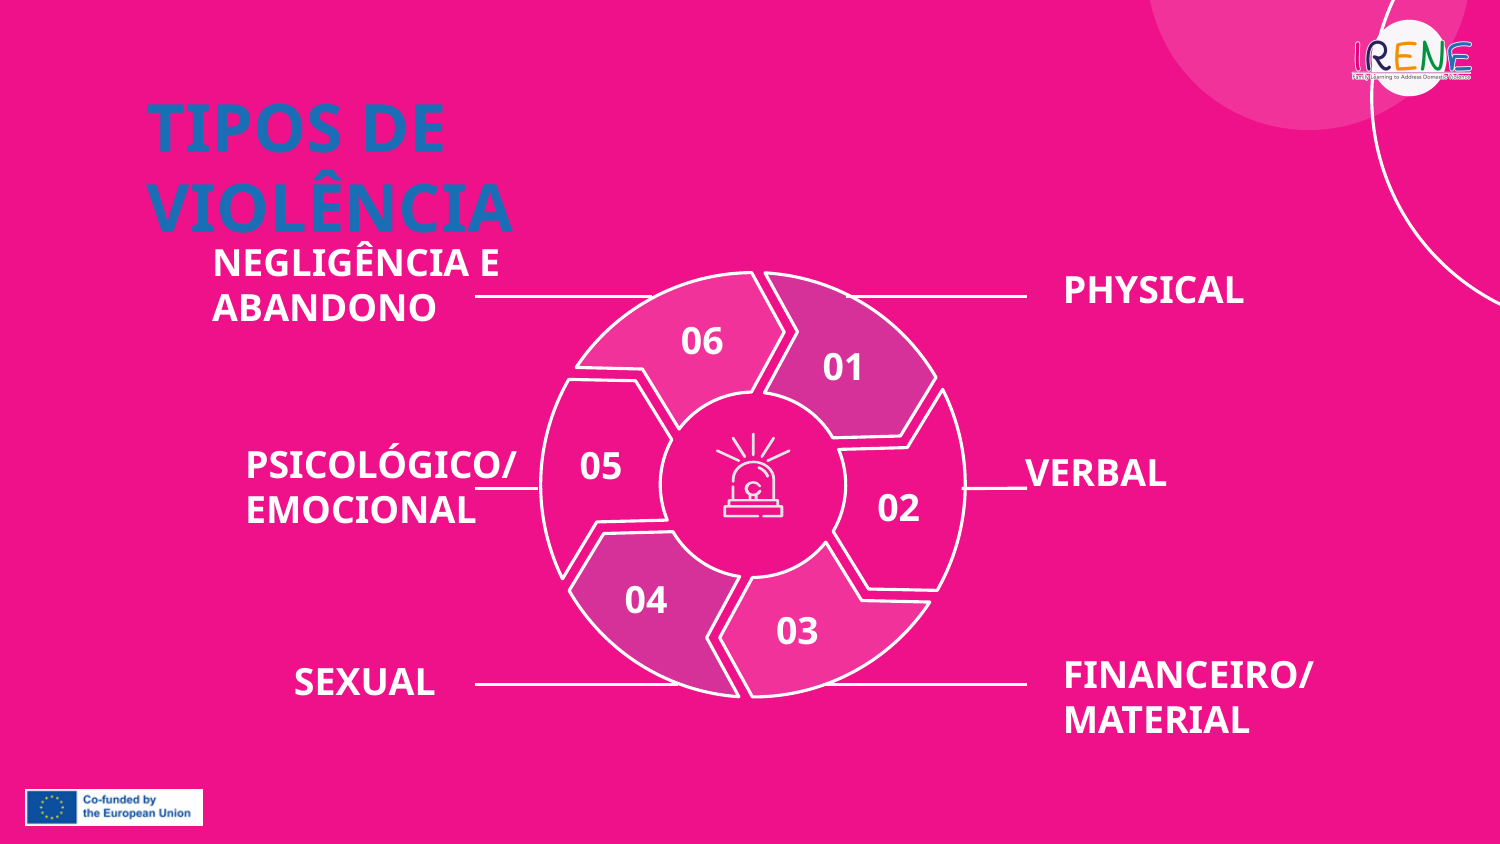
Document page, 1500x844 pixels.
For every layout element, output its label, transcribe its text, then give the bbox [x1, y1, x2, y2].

title SEXUAL [127, 643, 452, 698]
picture [1319, 19, 1500, 98]
title VERBAL [980, 433, 1183, 489]
title PSICOLÓGICO/ EMOCIONAL [230, 425, 526, 554]
title TIPOS DE VIOLÊNCIA [131, 70, 737, 267]
title NEGLIGÊNCIA E ABANDONO [197, 223, 608, 348]
picture [25, 788, 203, 826]
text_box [531, 272, 975, 698]
title PHYSICAL [1047, 250, 1372, 306]
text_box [715, 432, 792, 518]
title FINANCEIRO/MATERIAL [1047, 636, 1372, 691]
